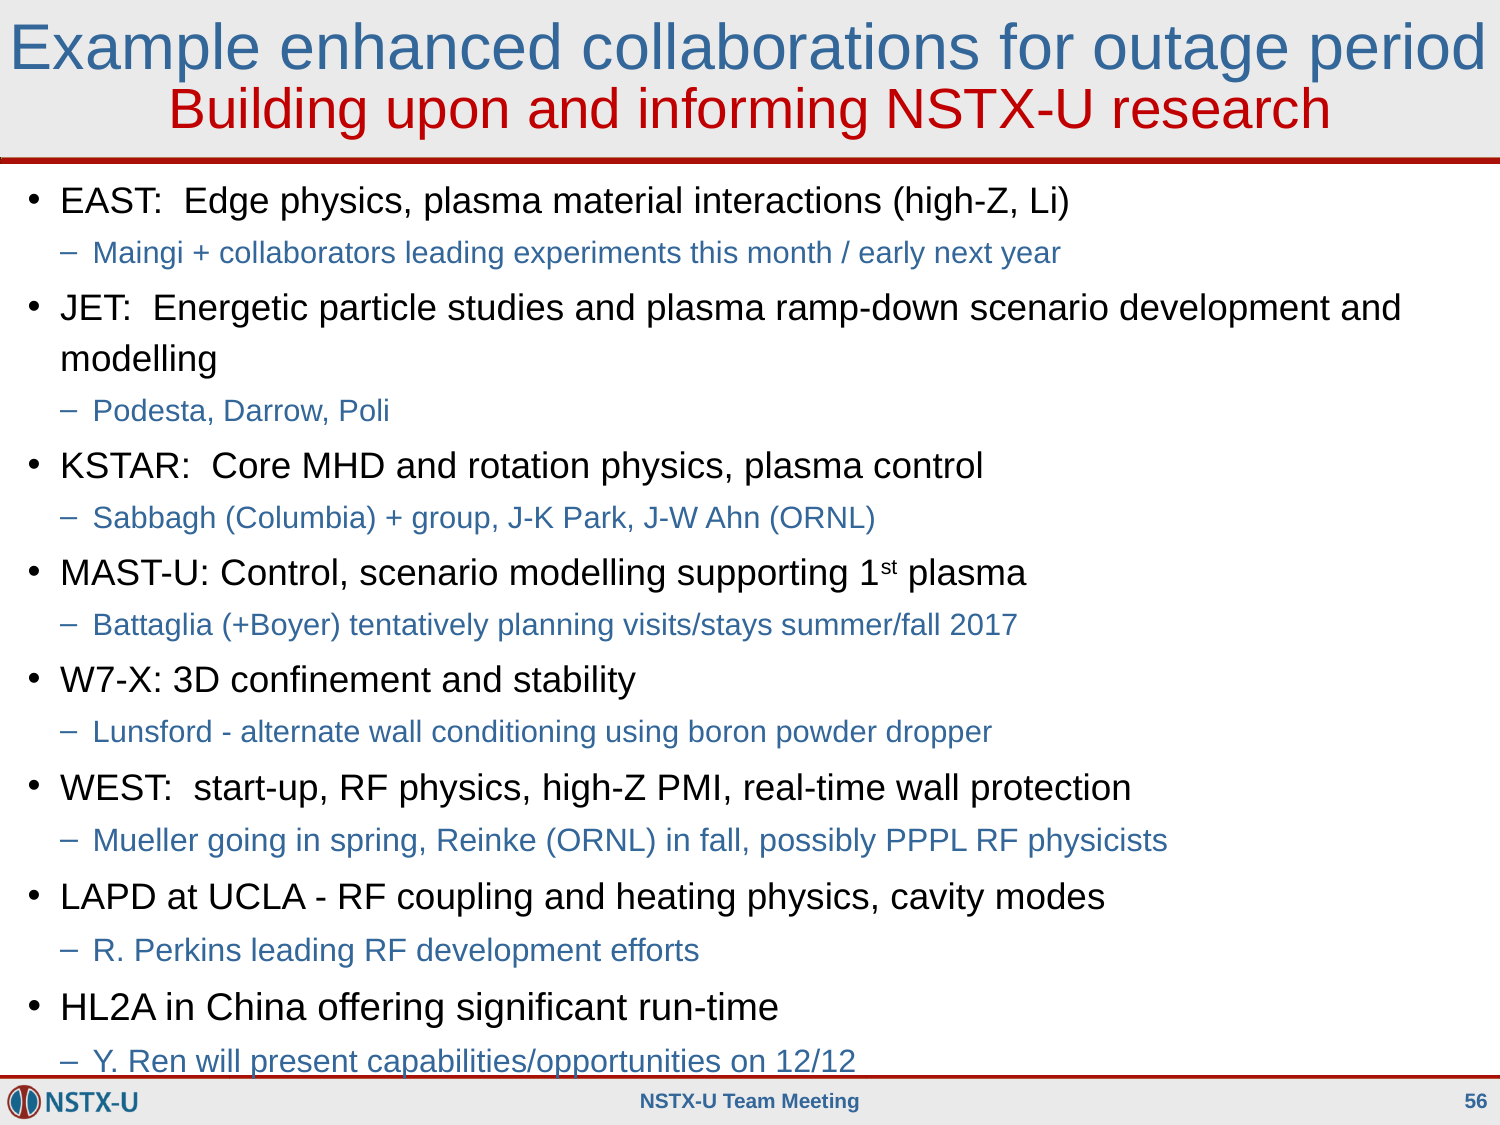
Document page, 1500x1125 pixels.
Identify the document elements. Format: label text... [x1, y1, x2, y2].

picture [0, 158, 1500, 164]
picture [0, 1075, 1500, 1125]
title Example enhanced collaborations for outage period Building upon and informing NSTX-U research [0, 0, 1500, 158]
list EAST: Edge physics, plasma material interactions (high-Z, Li) Maingi + collaborators leading experiments this month / early next year JET: Energetic particle studies and plasma ramp-down scenario development and modelling Podesta, Darrow, Poli KSTAR: Core MHD and rotation physics, plasma control Sabbagh (Columbia) + group, J-K Park, J-W Ahn (ORNL) MAST-U: Control, scenario modelling supporting 1st plasma Battaglia (+Boyer) tentatively planning visits/stays summer/fall 2017 W7-X: 3D confinement and stability Lunsford - alternate wall conditioning using boron powder dropper WEST: start-up, RF physics, high-Z PMI, real-time wall protection Mueller going in spring, Reinke (ORNL) in fall, possibly PPPL RF physicists LAPD at UCLA - RF coupling and heating physics, cavity modes R. Perkins leading RF development efforts HL2A in China offering significant run-time Y. Ren will present capabilities/opportunities on 12/12 [12, 162, 1488, 1088]
